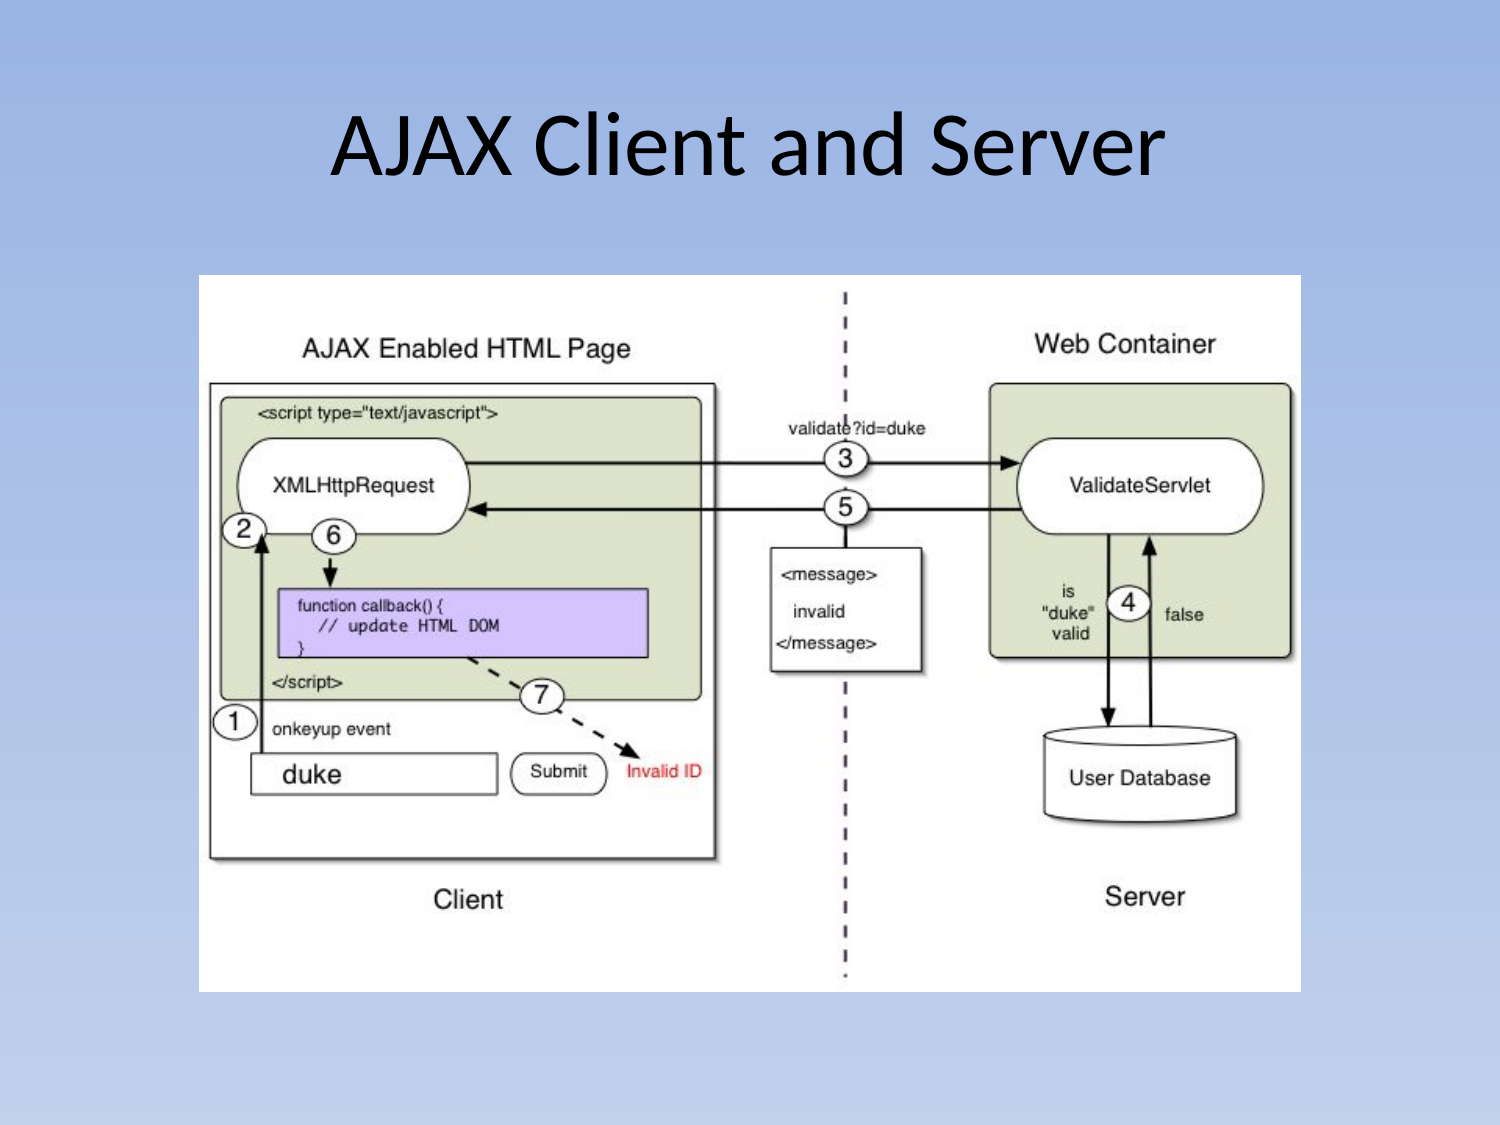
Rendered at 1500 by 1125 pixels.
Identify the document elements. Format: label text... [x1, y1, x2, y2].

title AJAX Client and Server [75, 45, 1425, 233]
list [198, 275, 1301, 992]
